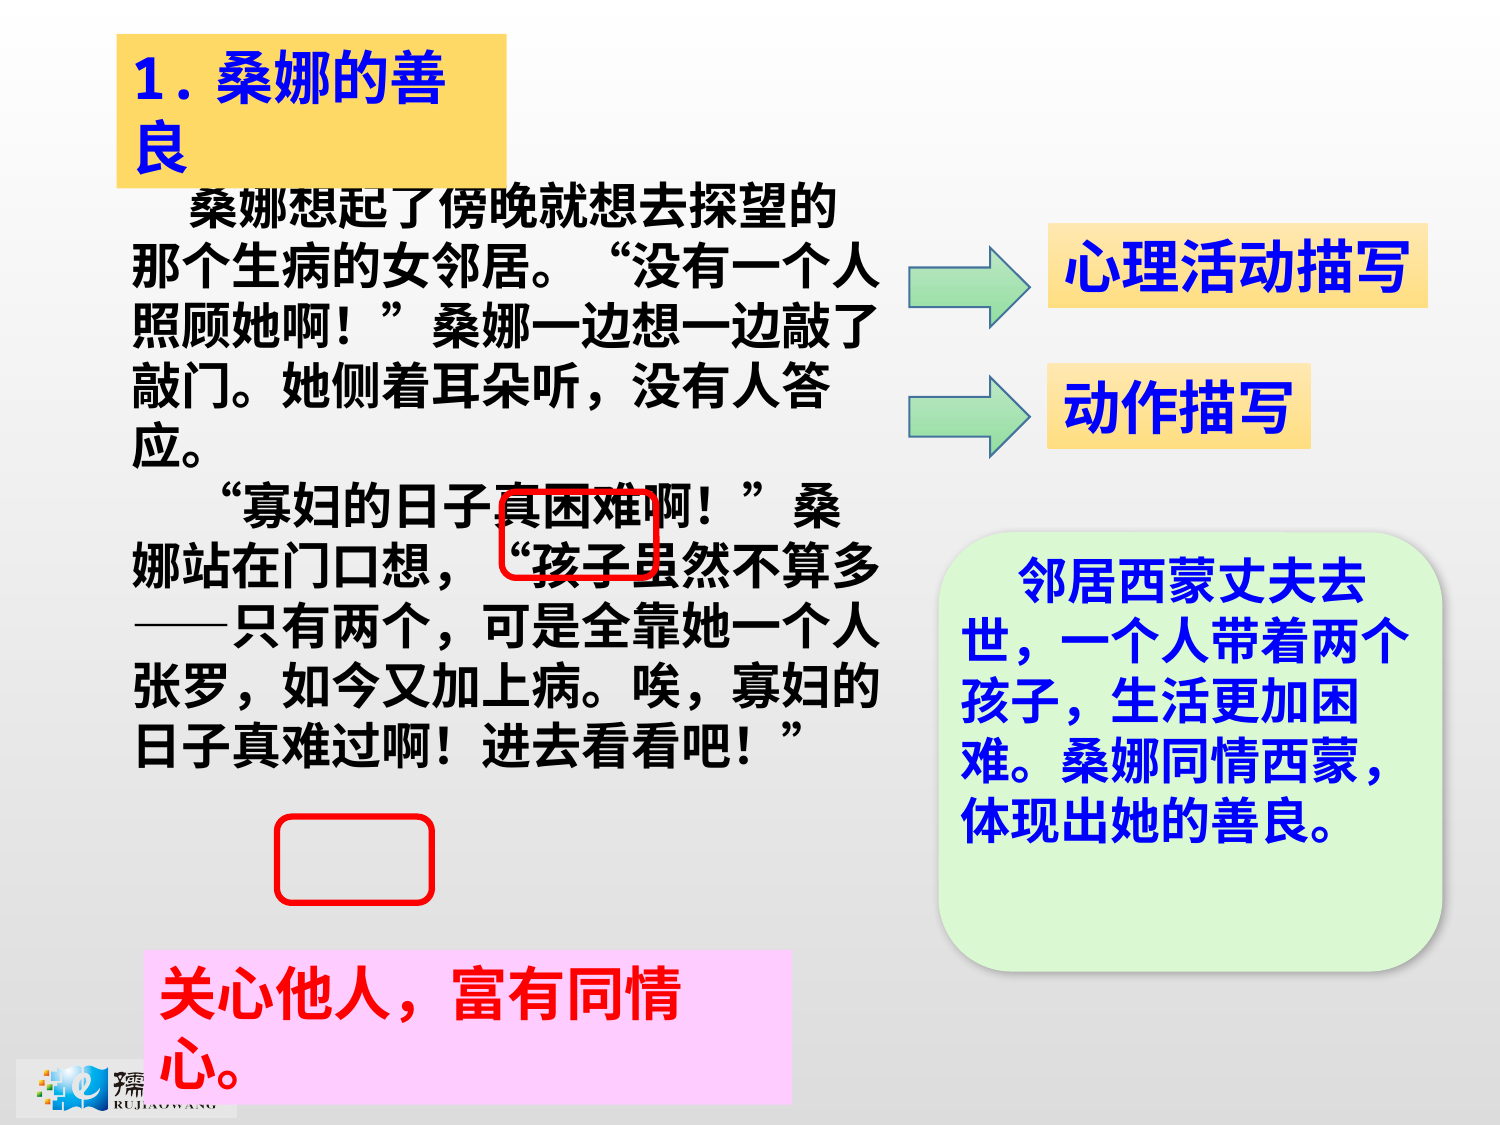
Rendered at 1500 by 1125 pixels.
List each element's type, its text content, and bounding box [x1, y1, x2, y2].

picture [16, 1059, 237, 1118]
text_box 动作描写 [1047, 363, 1311, 449]
text_box 心理活动描写 [1048, 223, 1428, 308]
text_box 1.桑娜的善良 [116, 33, 507, 189]
text_box [275, 815, 433, 904]
text_box [908, 245, 1032, 330]
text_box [938, 532, 1443, 972]
text_box [500, 490, 658, 579]
text_box 桑娜想起了傍晚就想去探望的那个生病的女邻居。“没有一个人照顾她啊！”桑娜一边想一边敲了敲门。她侧着耳朵听，没有人答应。 “寡妇的日子真困难啊！”桑娜站在门口想，“孩子虽然不算多——只有两个，可是全靠她一个人张罗，如今又加上病。唉，寡妇的日子真难过啊！进去看看吧！” [116, 167, 897, 782]
text_box 关心他人，富有同情心。 [143, 949, 793, 1105]
text_box [908, 374, 1032, 459]
